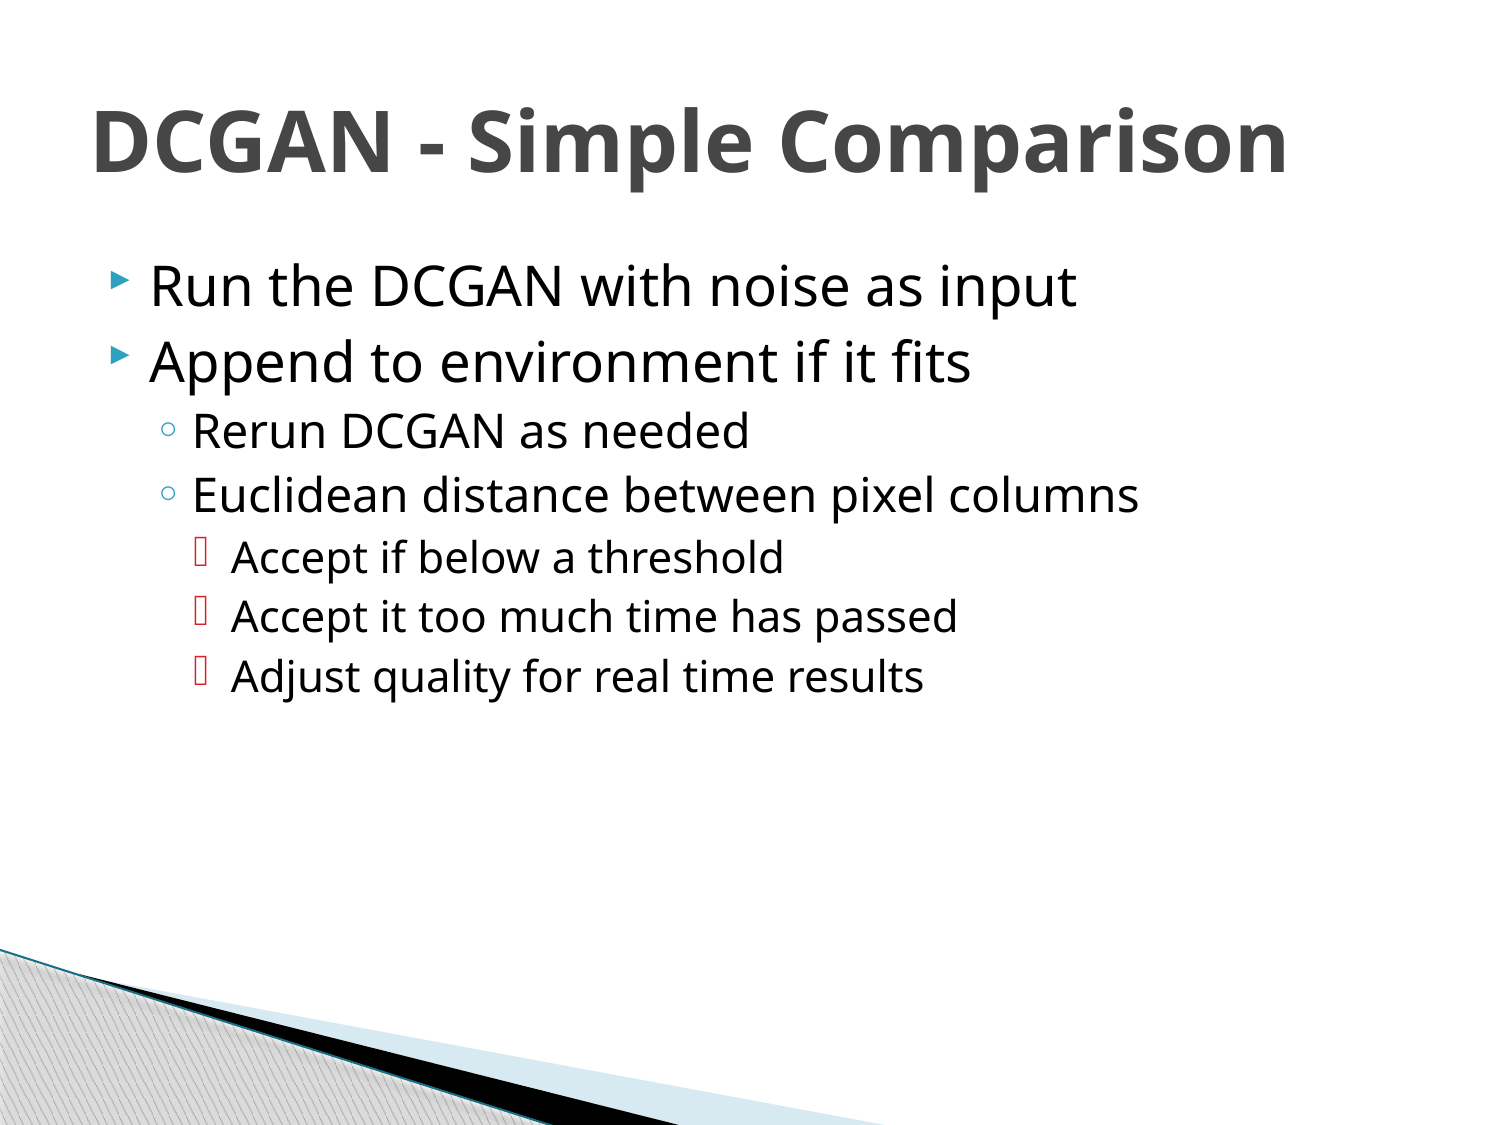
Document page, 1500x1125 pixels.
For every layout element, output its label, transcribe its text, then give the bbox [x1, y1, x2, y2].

title DCGAN - Simple Comparison [75, 45, 1425, 233]
list Run the DCGAN with noise as input Append to environment if it fits Rerun DCGAN as needed Euclidean distance between pixel columns Accept if below a threshold Accept it too much time has passed Adjust quality for real time results [75, 243, 1425, 986]
